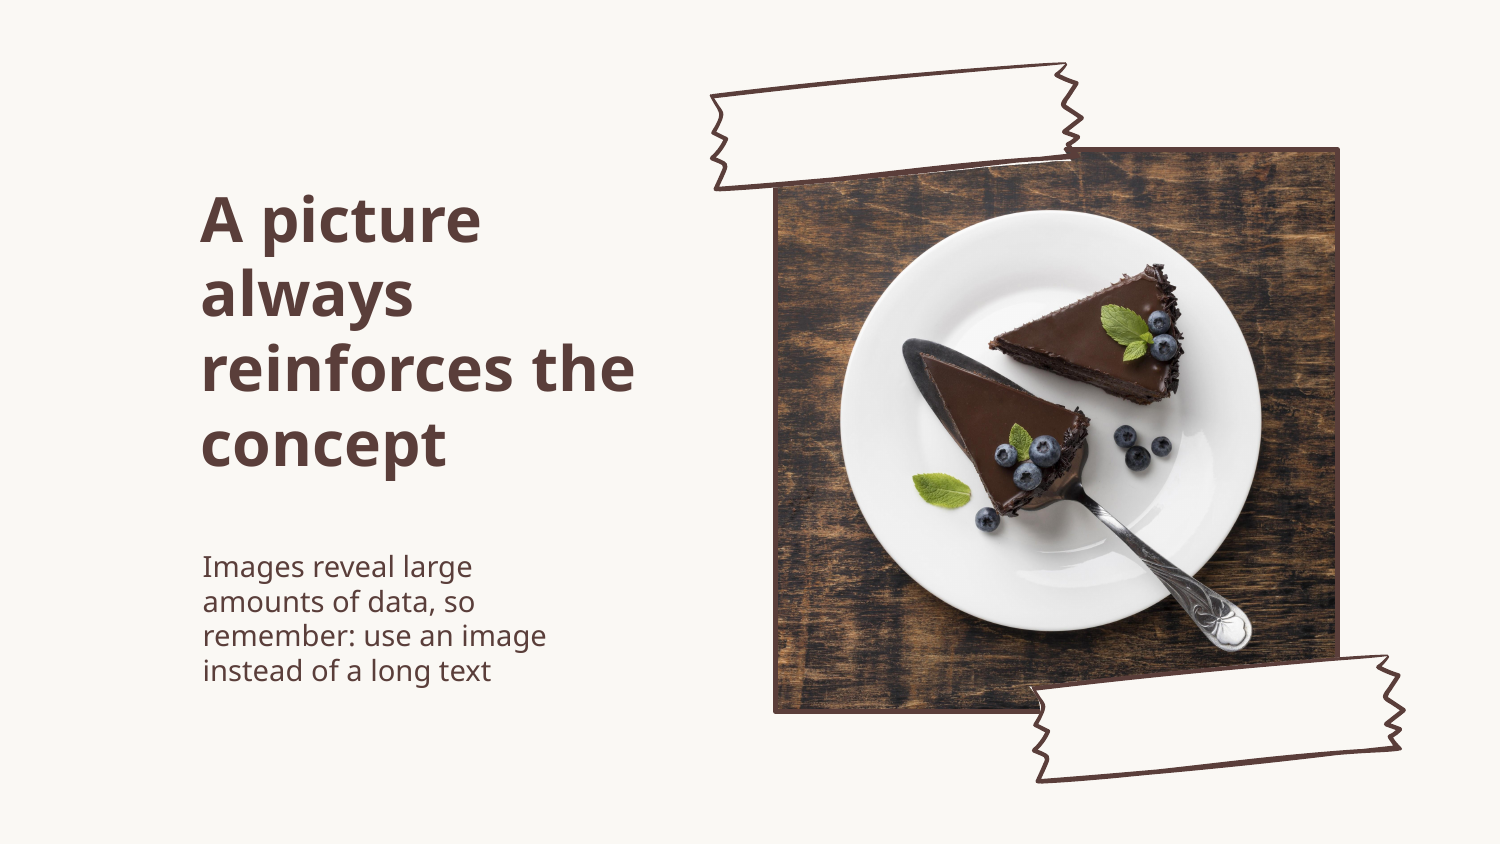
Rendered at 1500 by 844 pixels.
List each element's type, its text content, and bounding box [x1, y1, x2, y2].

picture [777, 151, 1336, 710]
subtitle Images reveal large amounts of data, so remember: use an image instead of a long text [187, 532, 608, 743]
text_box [1029, 666, 1407, 769]
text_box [707, 74, 1085, 177]
title A picture always reinforces the concept [185, 164, 673, 269]
